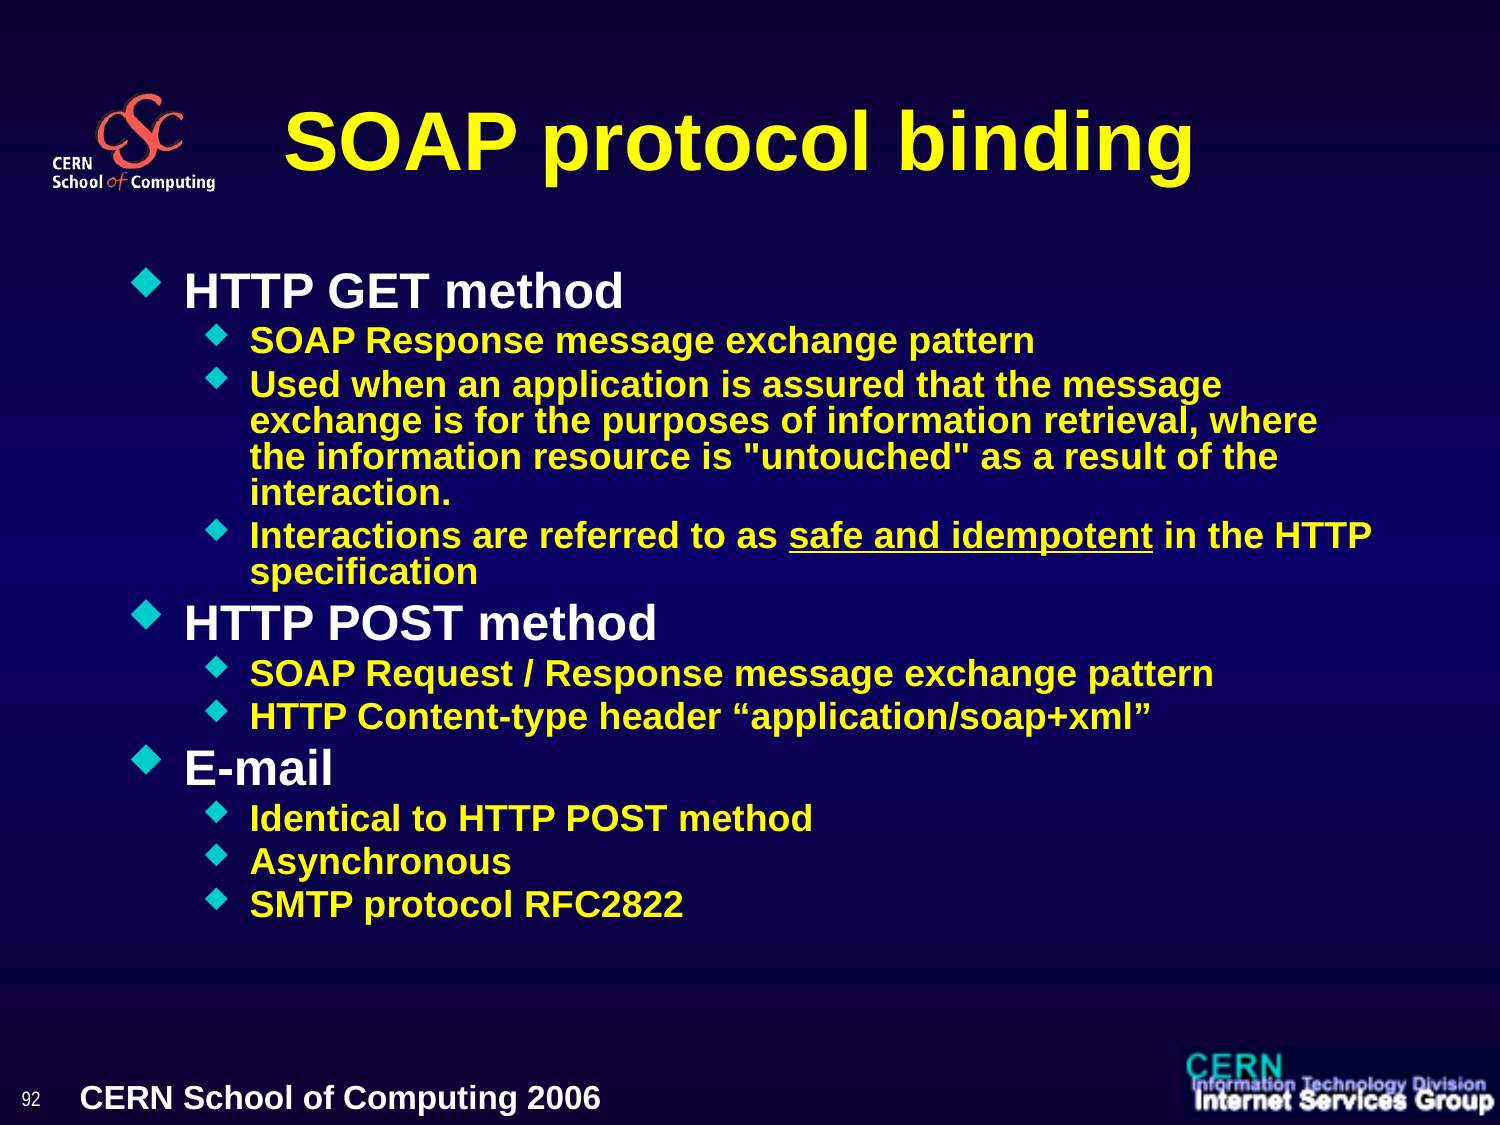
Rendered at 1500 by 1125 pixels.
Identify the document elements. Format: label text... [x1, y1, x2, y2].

picture [1181, 1046, 1500, 1118]
slide_number 92 [6, 1073, 320, 1124]
list HTTP GET method SOAP Response message exchange pattern Used when an application is assured that the message exchange is for the purposes of information retrieval, where the information resource is "untouched" as a result of the interaction. Interactions are referred to as safe and idempotent in the HTTP specification HTTP POST method SOAP Request / Response message exchange pattern HTTP Content-type header “application/soap+xml” E-mail Identical to HTTP POST method Asynchronous SMTP protocol RFC2822 [112, 261, 1388, 992]
title SOAP protocol binding [268, 32, 1500, 243]
picture [43, 90, 221, 192]
